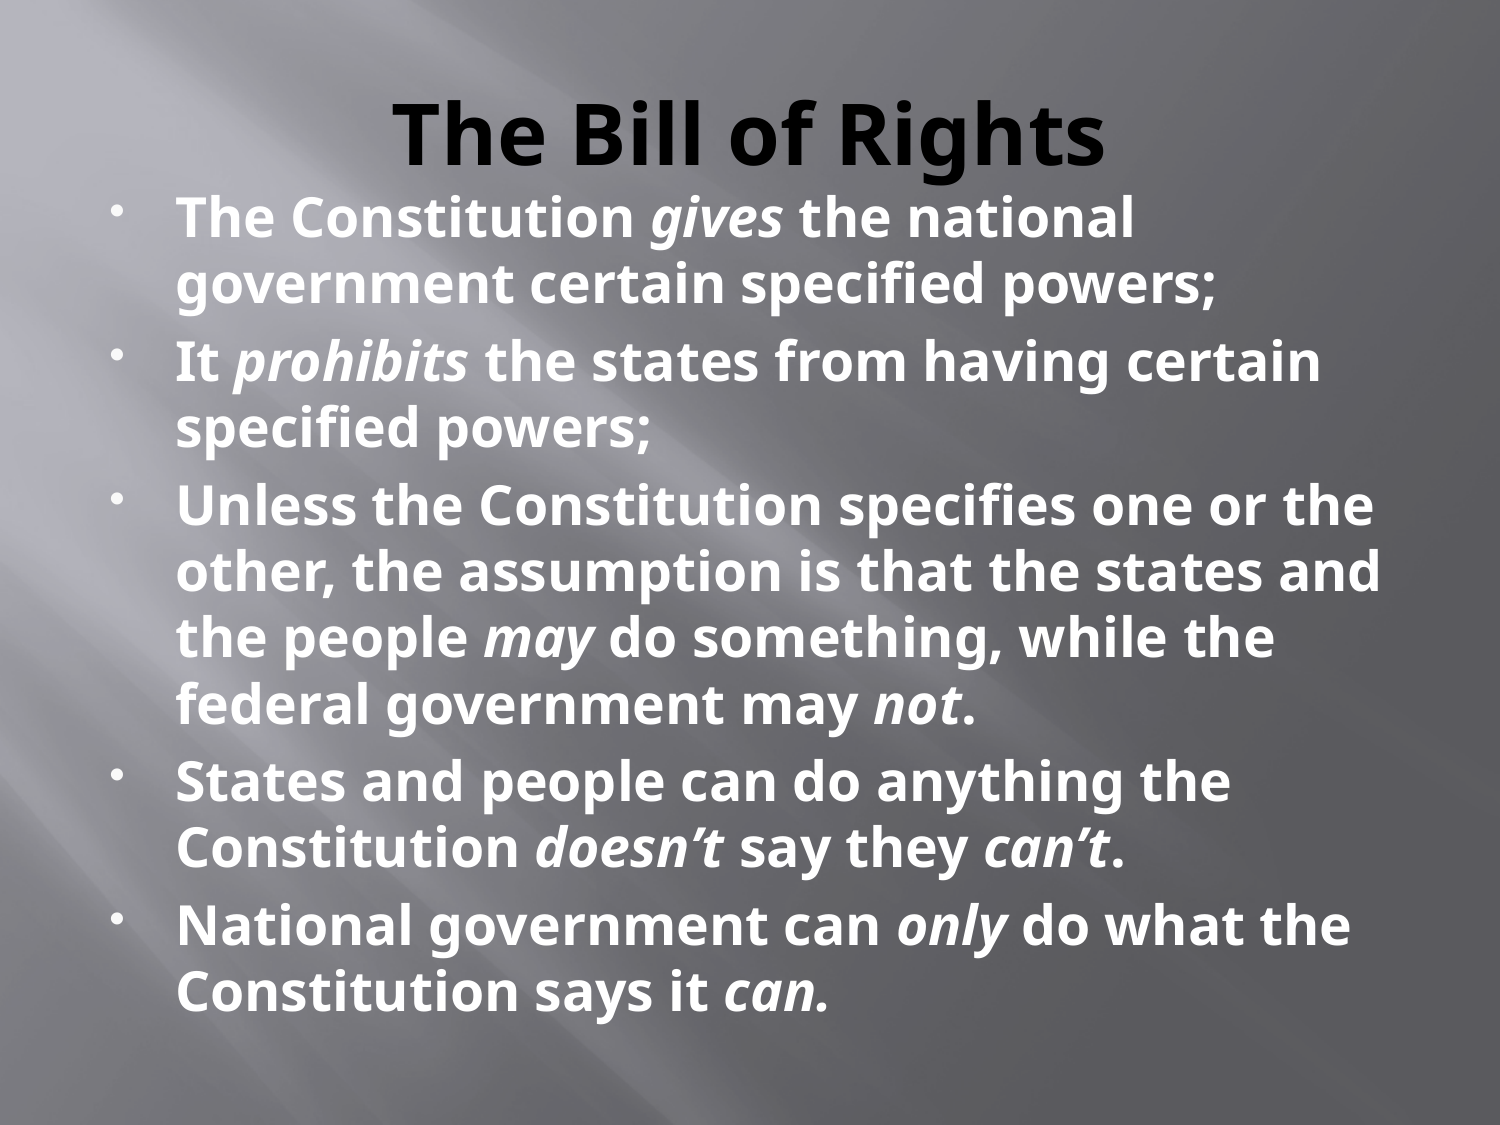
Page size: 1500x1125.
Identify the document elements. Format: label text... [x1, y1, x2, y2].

title The Bill of Rights [75, 37, 1425, 174]
list The Constitution gives the national government certain specified powers; It prohibits the states from having certain specified powers; Unless the Constitution specifies one or the other, the assumption is that the states and the people may do something, while the federal government may not. States and people can do anything the Constitution doesn’t say they can’t. National government can only do what the Constitution says it can. [75, 174, 1425, 1035]
